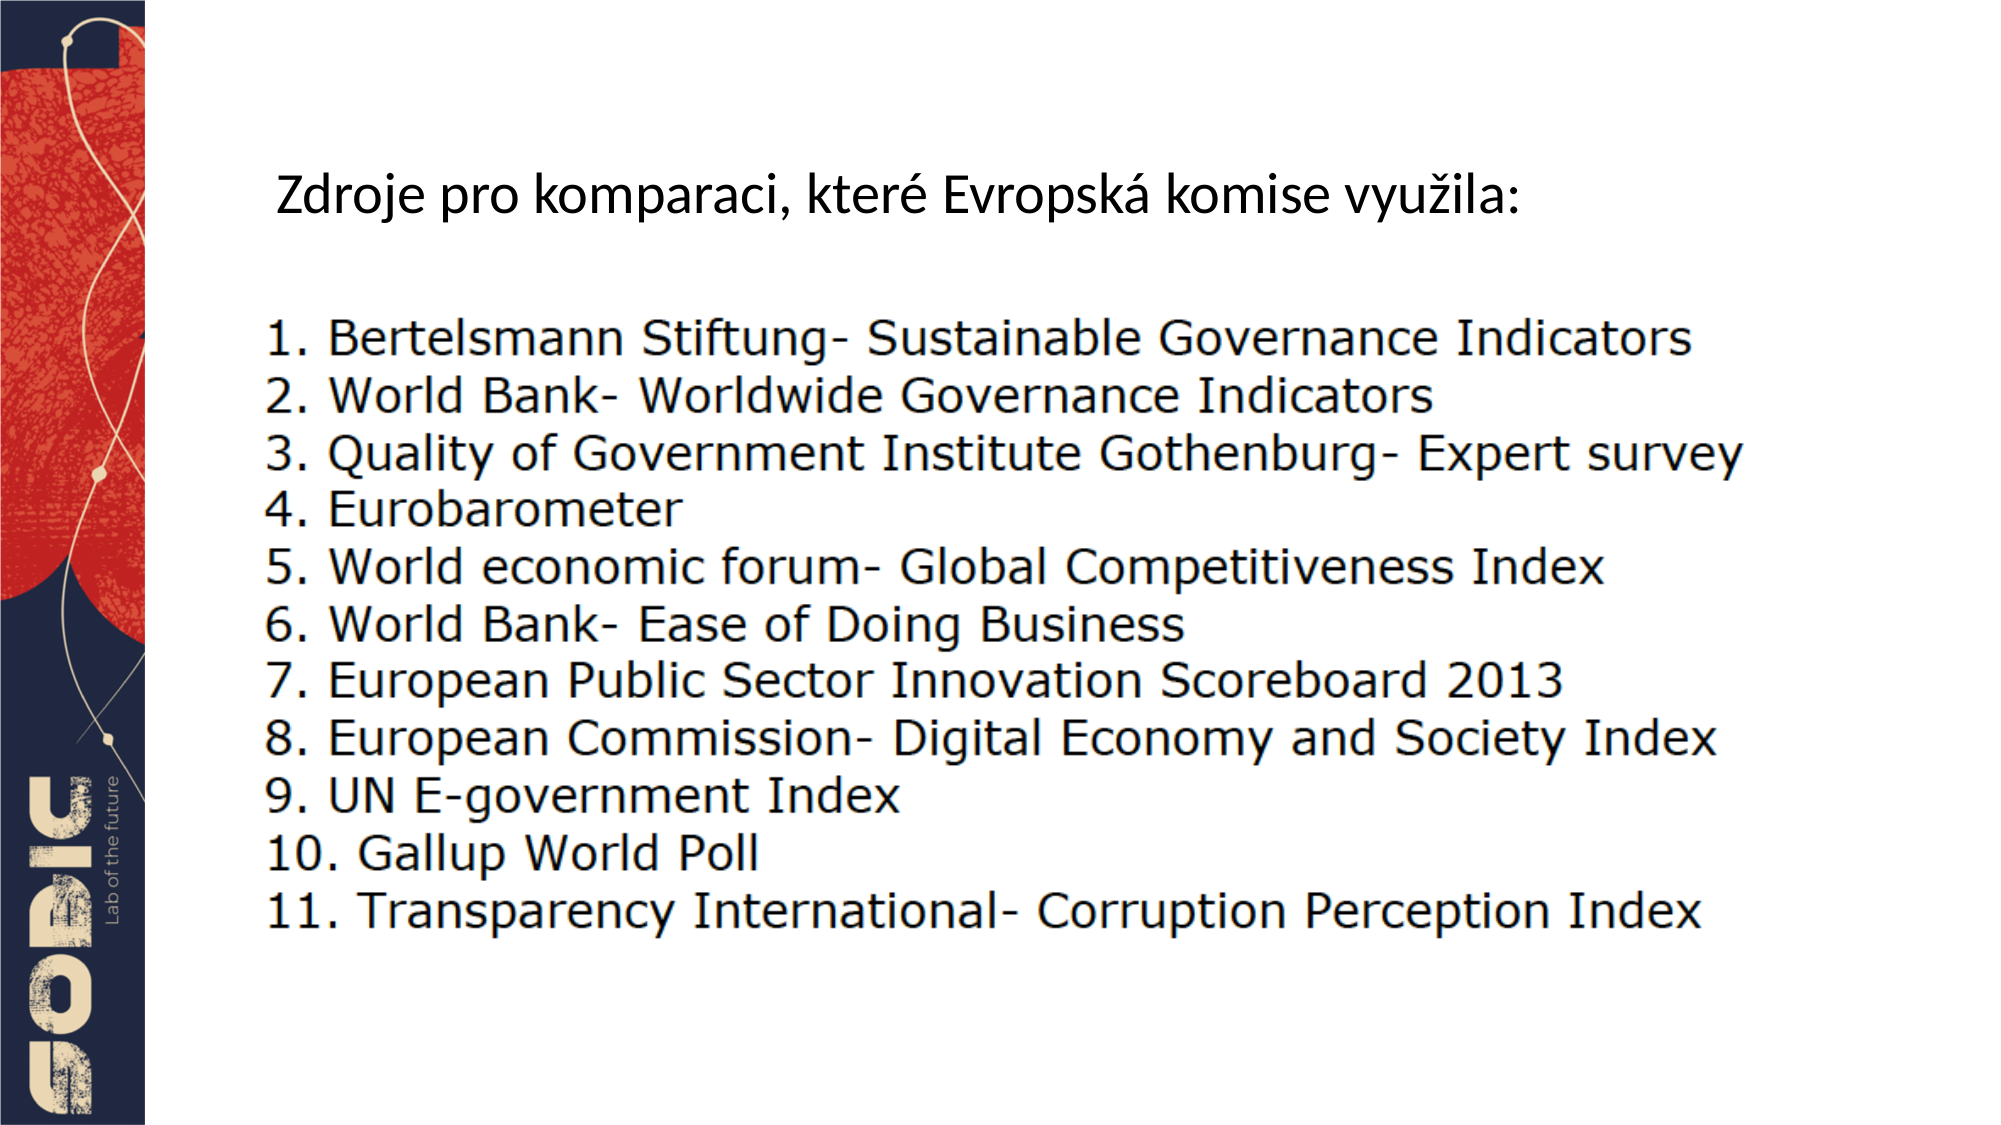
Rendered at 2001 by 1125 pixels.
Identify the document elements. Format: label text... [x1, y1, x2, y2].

picture [0, 2, 1771, 1124]
text_box Zdroje pro komparaci, které Evropská komise využila: [261, 147, 1537, 233]
